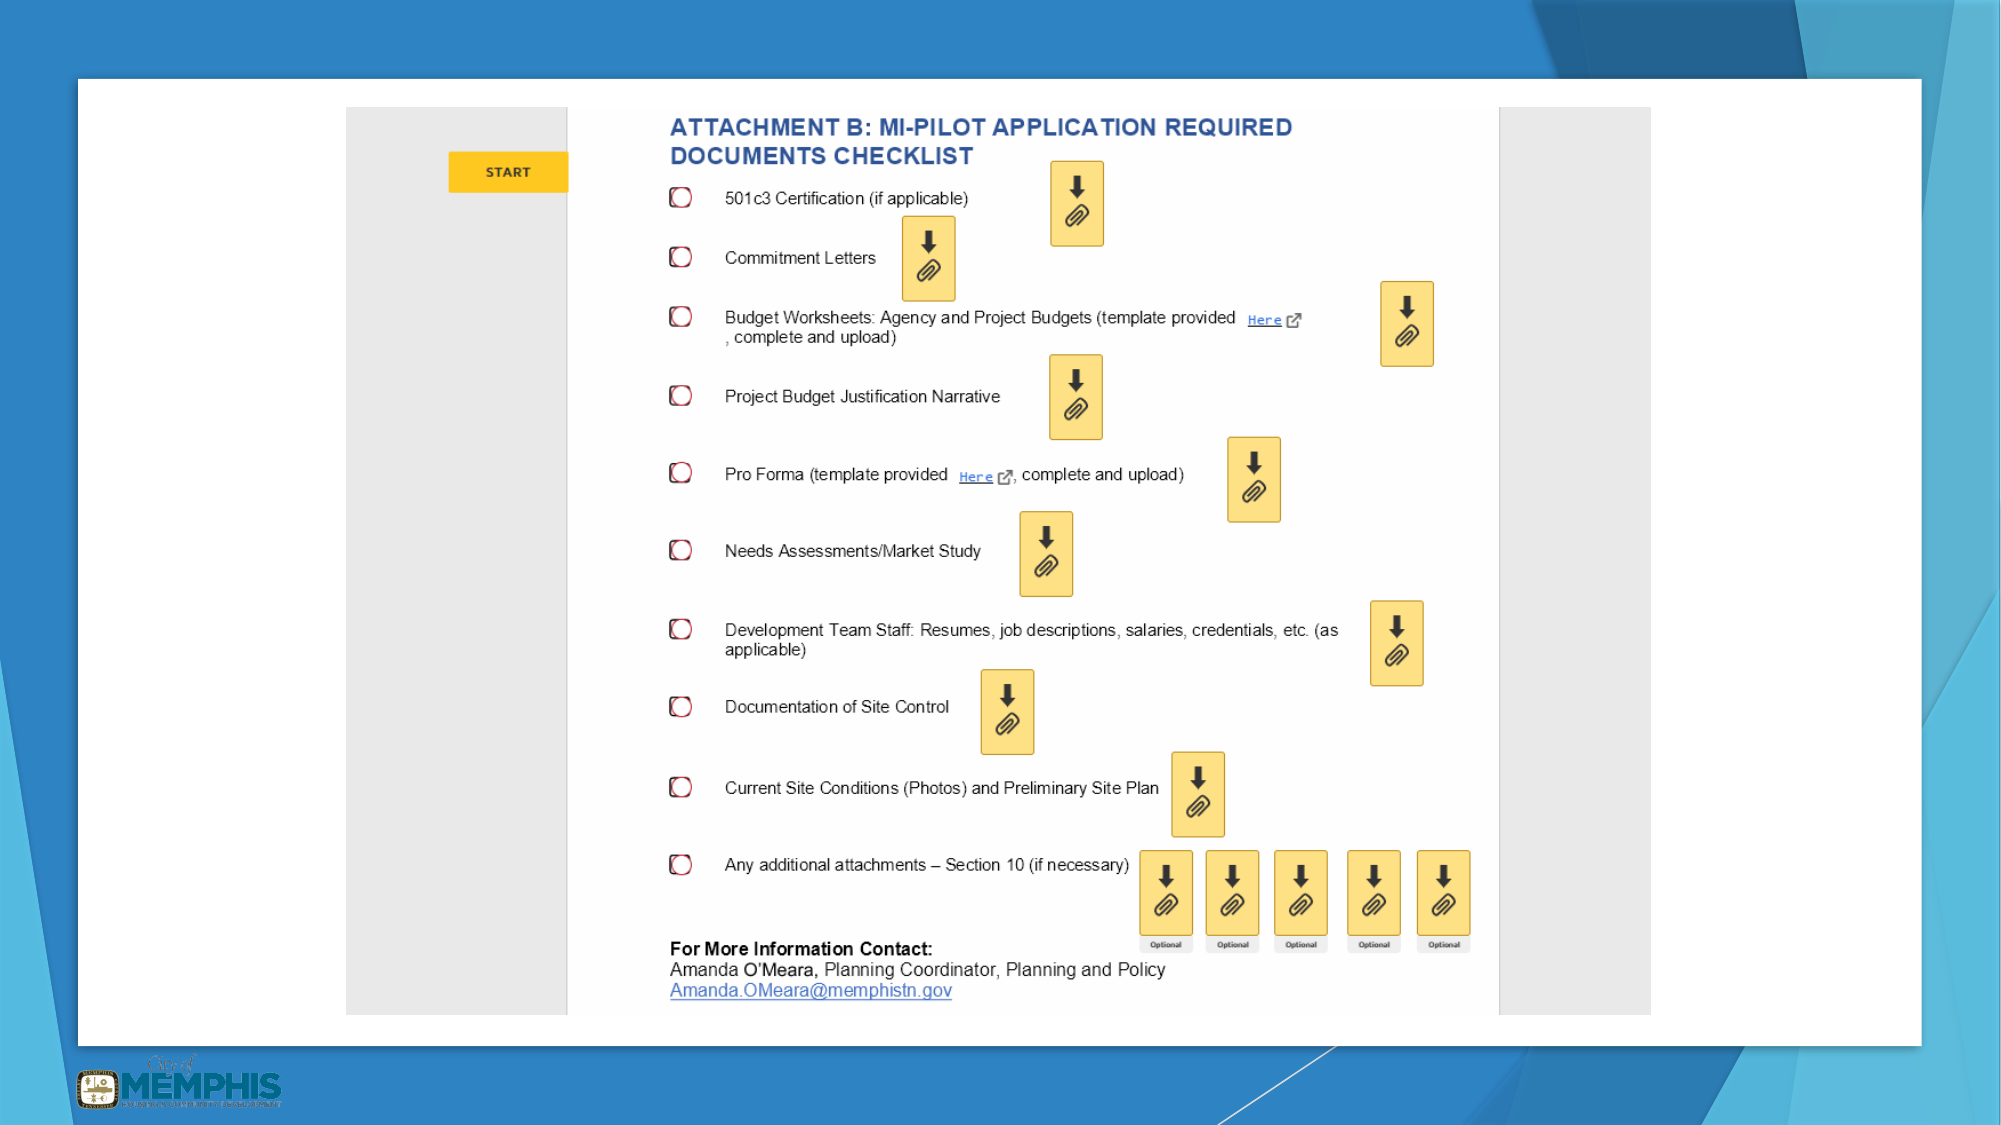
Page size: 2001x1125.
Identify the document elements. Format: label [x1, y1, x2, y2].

list [345, 107, 1652, 1015]
picture [75, 1044, 286, 1119]
text_box [0, 0, 2000, 1125]
